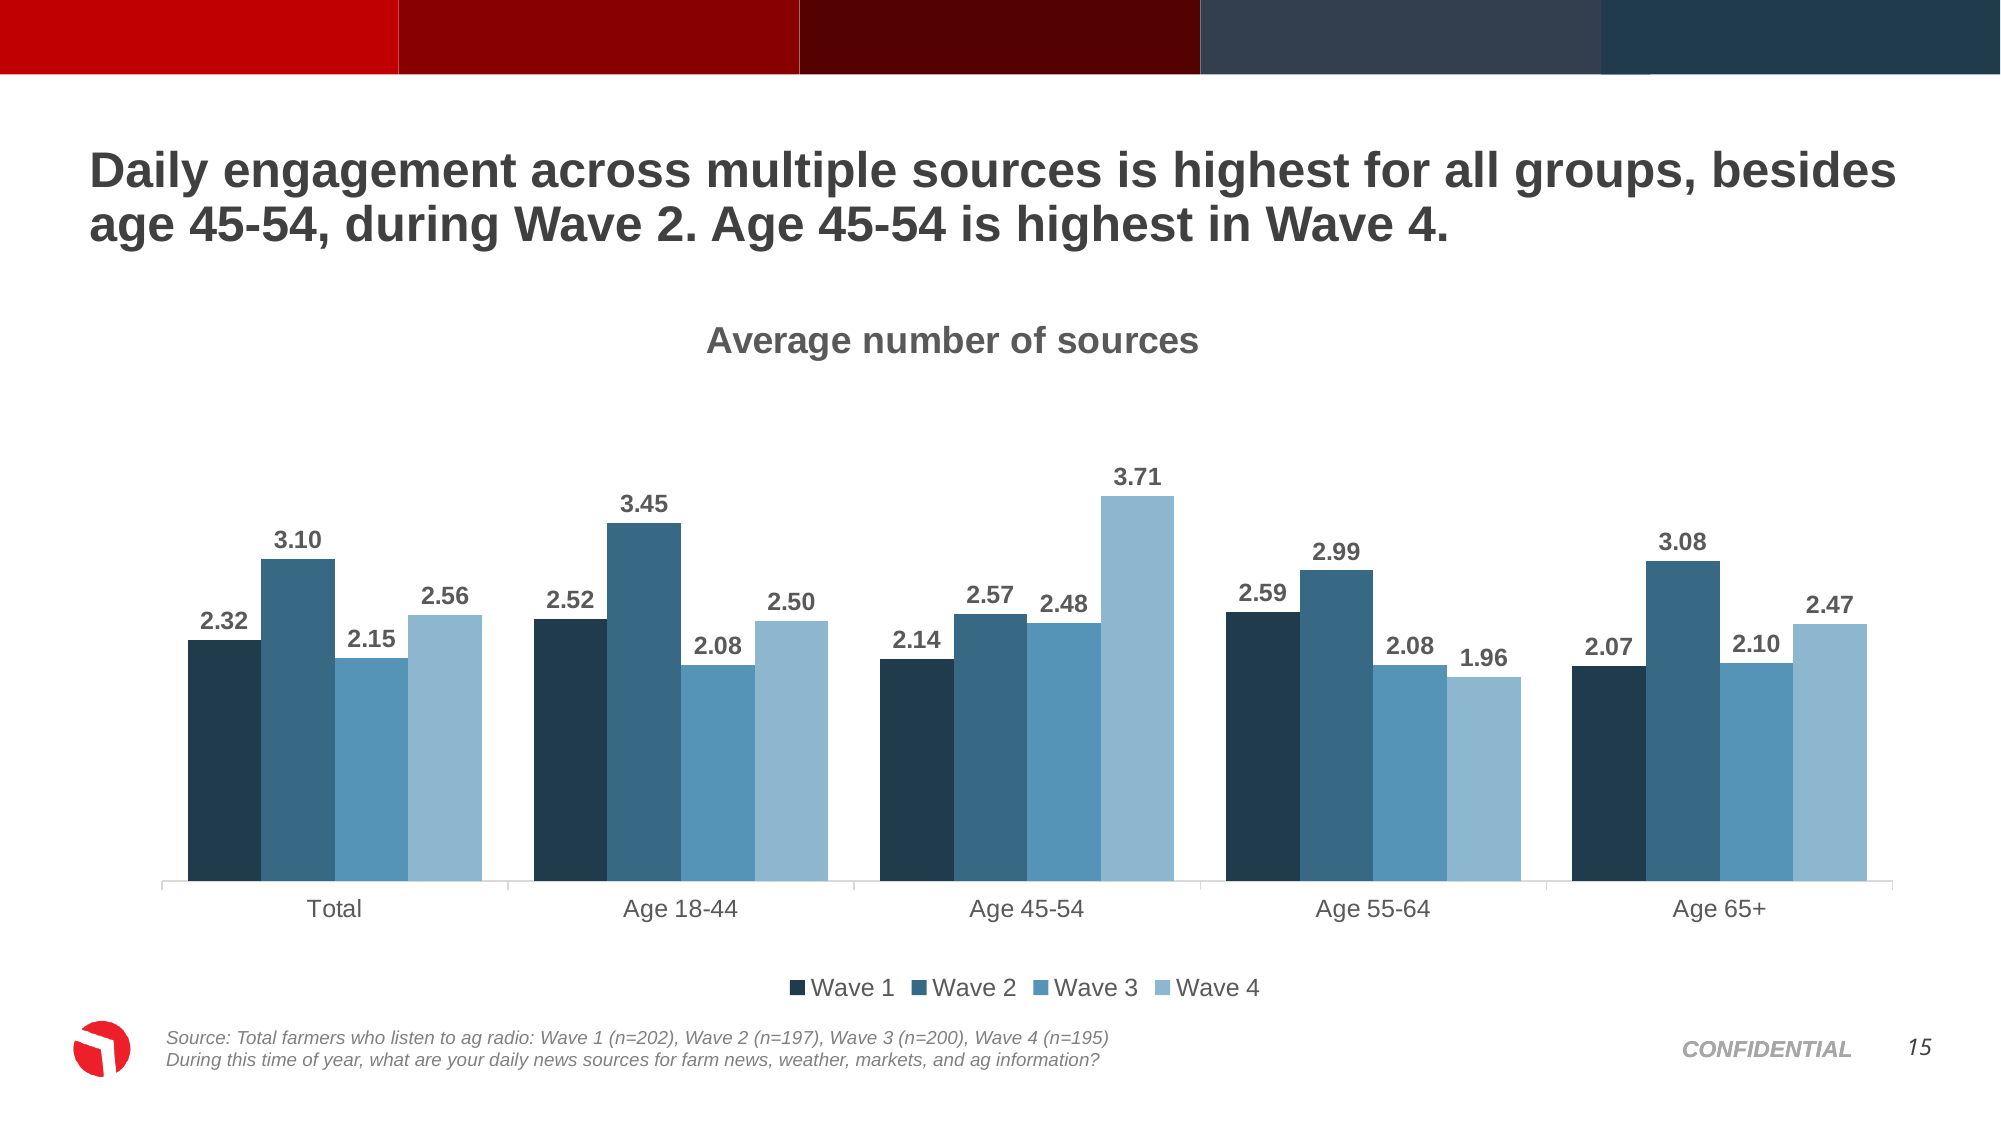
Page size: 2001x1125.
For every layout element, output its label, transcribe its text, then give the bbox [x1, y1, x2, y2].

slide_number 15 [1862, 1018, 1948, 1079]
title Daily engagement across multiple sources is highest for all groups, besides age 45-54, during Wave 2. Age 45-54 is highest in Wave 4. [74, 82, 1925, 272]
chart [135, 255, 1915, 1007]
picture [69, 1011, 135, 1086]
text_box Source: Total farmers who listen to ag radio: Wave 1 (n=202), Wave 2 (n=197), Wave 3 (n=200), Wave 4 (n=195) During this time of year, what are your daily news sources for farm news, weather, markets, and ag information? [151, 1017, 1579, 1078]
